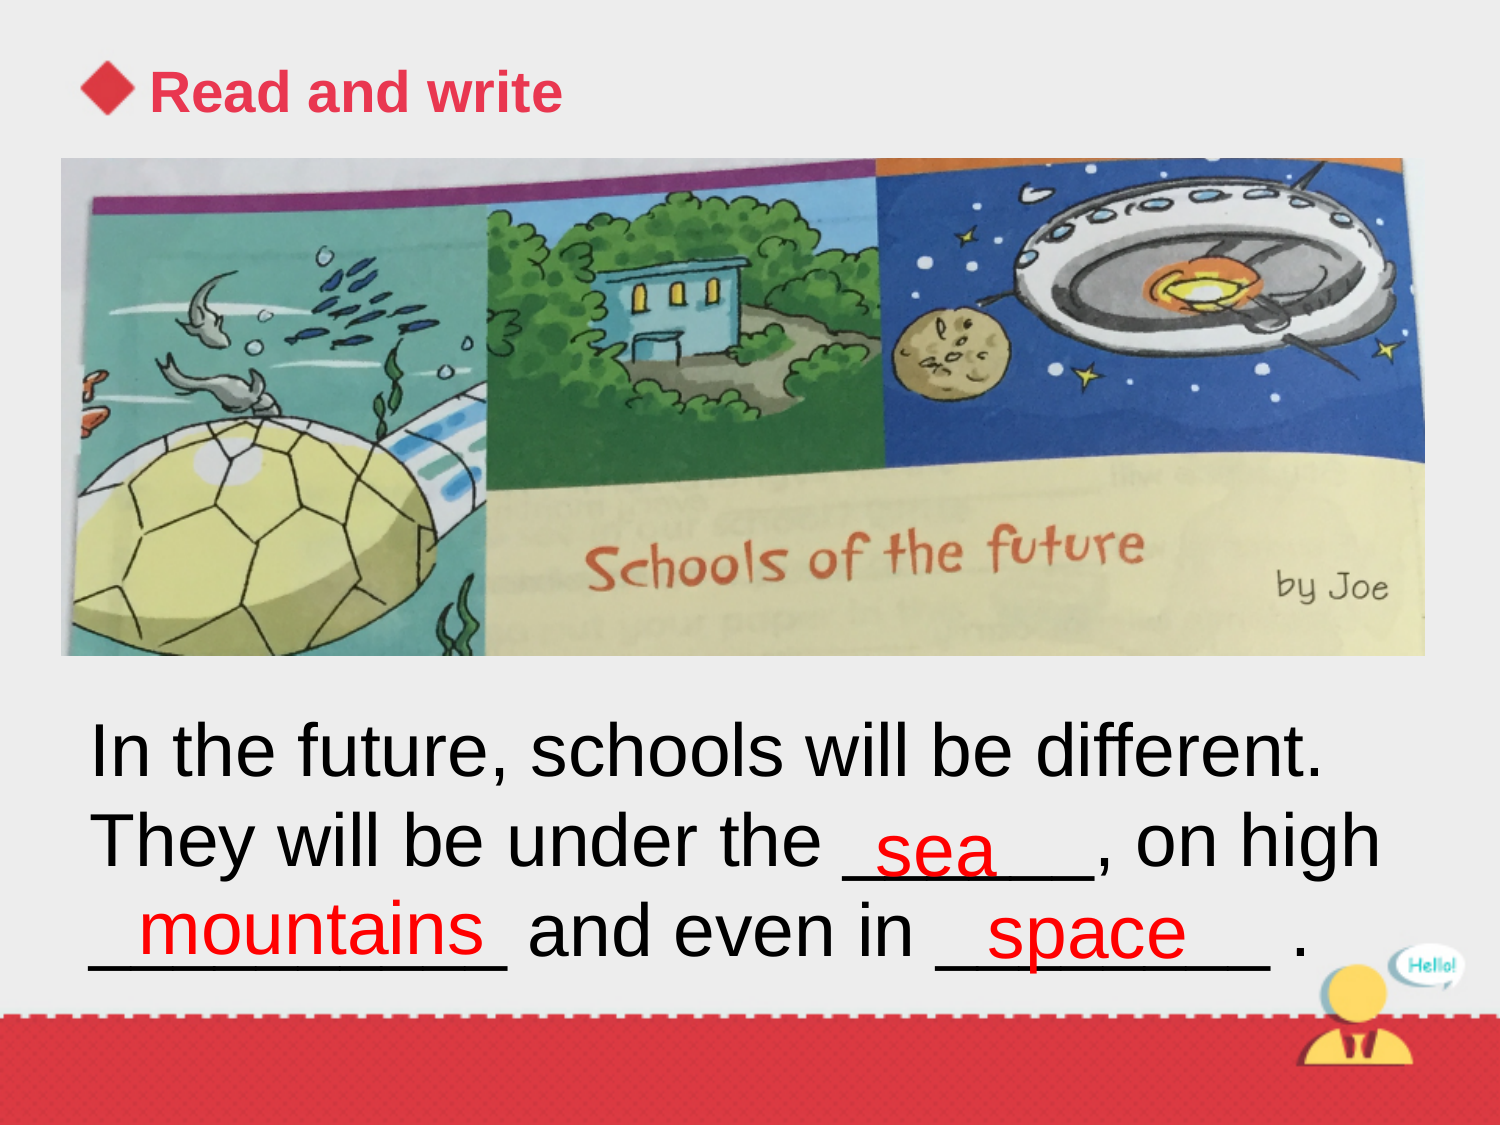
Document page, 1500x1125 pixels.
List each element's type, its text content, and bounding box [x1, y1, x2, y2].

picture [0, 0, 1500, 1125]
text_box mountains [123, 872, 536, 978]
text_box In the future, schools will be different. They will be under the ______, on high __________ and even in ________ . [74, 694, 1425, 980]
text_box sea [861, 794, 1086, 900]
text_box space [973, 876, 1278, 981]
title Read and write [74, 44, 1426, 134]
